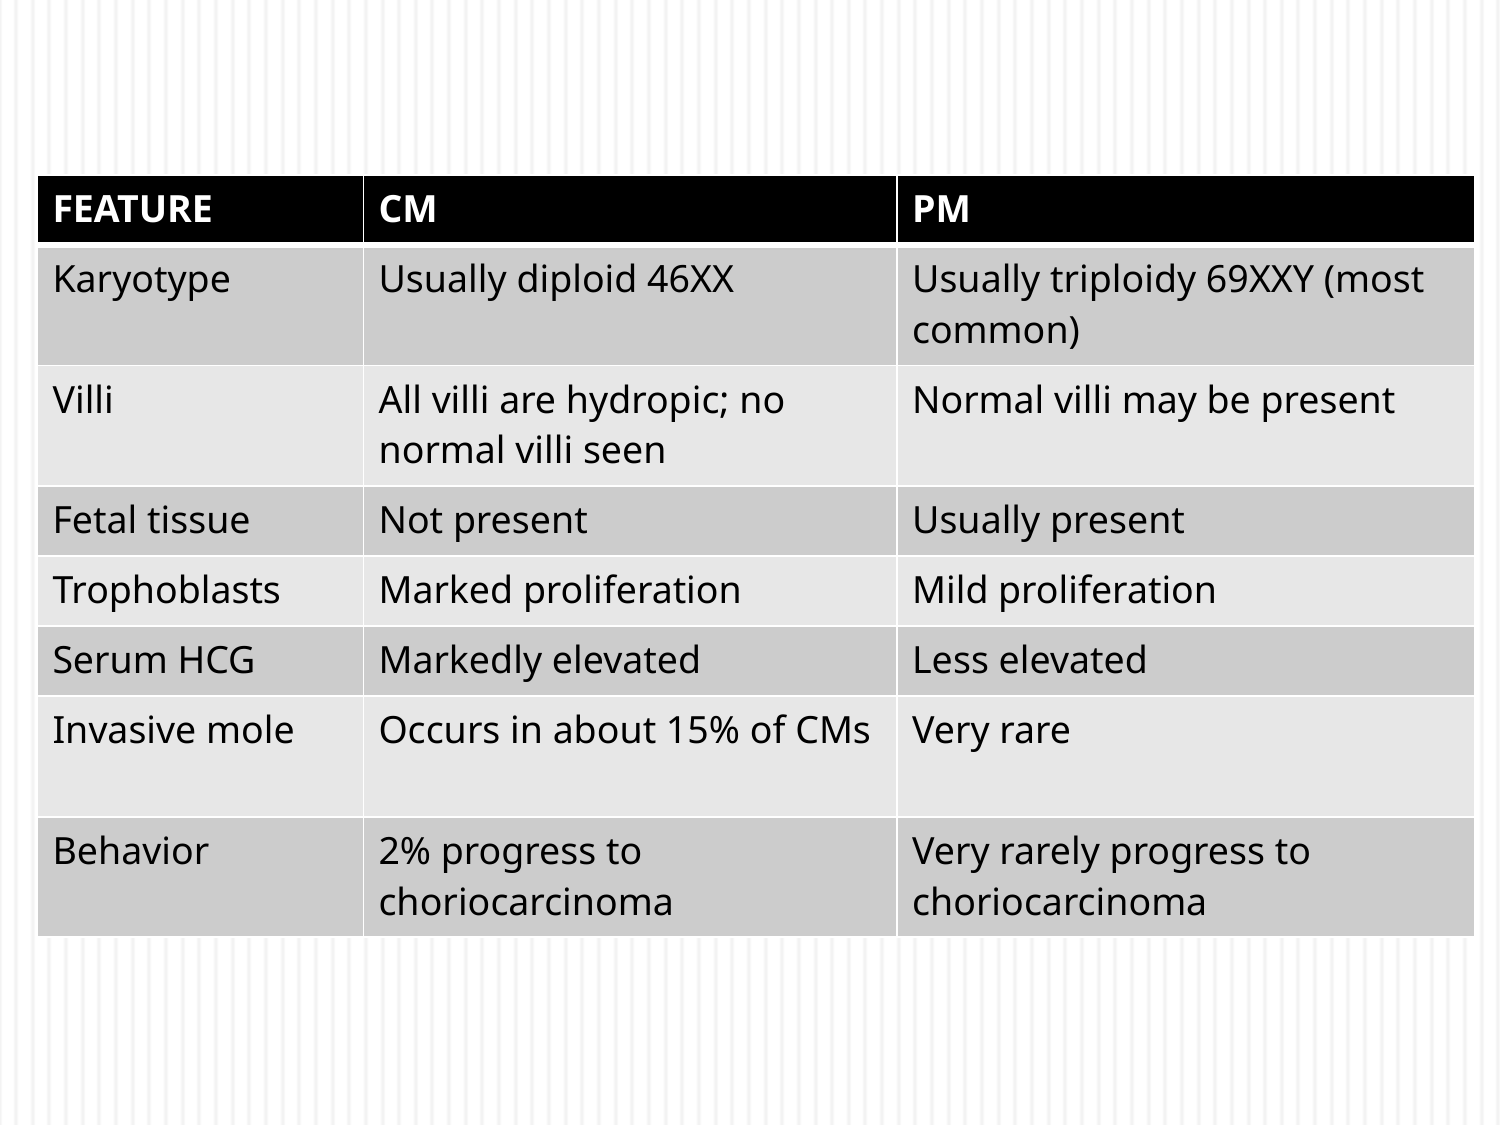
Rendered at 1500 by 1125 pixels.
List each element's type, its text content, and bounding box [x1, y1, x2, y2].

table_cell Mild proliferation [898, 557, 1474, 625]
table_cell Invasive mole [38, 697, 363, 816]
table_cell Fetal tissue [38, 487, 363, 555]
table_cell Normal villi may be present [898, 366, 1474, 485]
table_cell Markedly elevated [364, 627, 896, 695]
table_cell Usually diploid 46XX [364, 248, 896, 365]
table_cell All villi are hydropic; no normal villi seen [364, 366, 896, 485]
table_header PM [898, 176, 1474, 242]
table_cell Villi [38, 366, 363, 485]
table_header CM [364, 176, 896, 242]
table_cell Usually triploidy 69XXY (most common) [898, 248, 1474, 365]
table_cell Karyotype [38, 248, 363, 365]
table_cell 2% progress to choriocarcinoma [364, 818, 896, 936]
table_cell Very rare [898, 697, 1474, 816]
table_cell Occurs in about 15% of CMs [364, 697, 896, 816]
table_header FEATURE [38, 176, 363, 242]
table_cell Trophoblasts [38, 557, 363, 625]
table_cell Less elevated [898, 627, 1474, 695]
table_cell Marked proliferation [364, 557, 896, 625]
table_cell Not present [364, 487, 896, 555]
table_cell Usually present [898, 487, 1474, 555]
table_cell Behavior [38, 818, 363, 936]
table_cell Serum HCG [38, 627, 363, 695]
table_cell Very rarely progress to choriocarcinoma [898, 818, 1474, 936]
